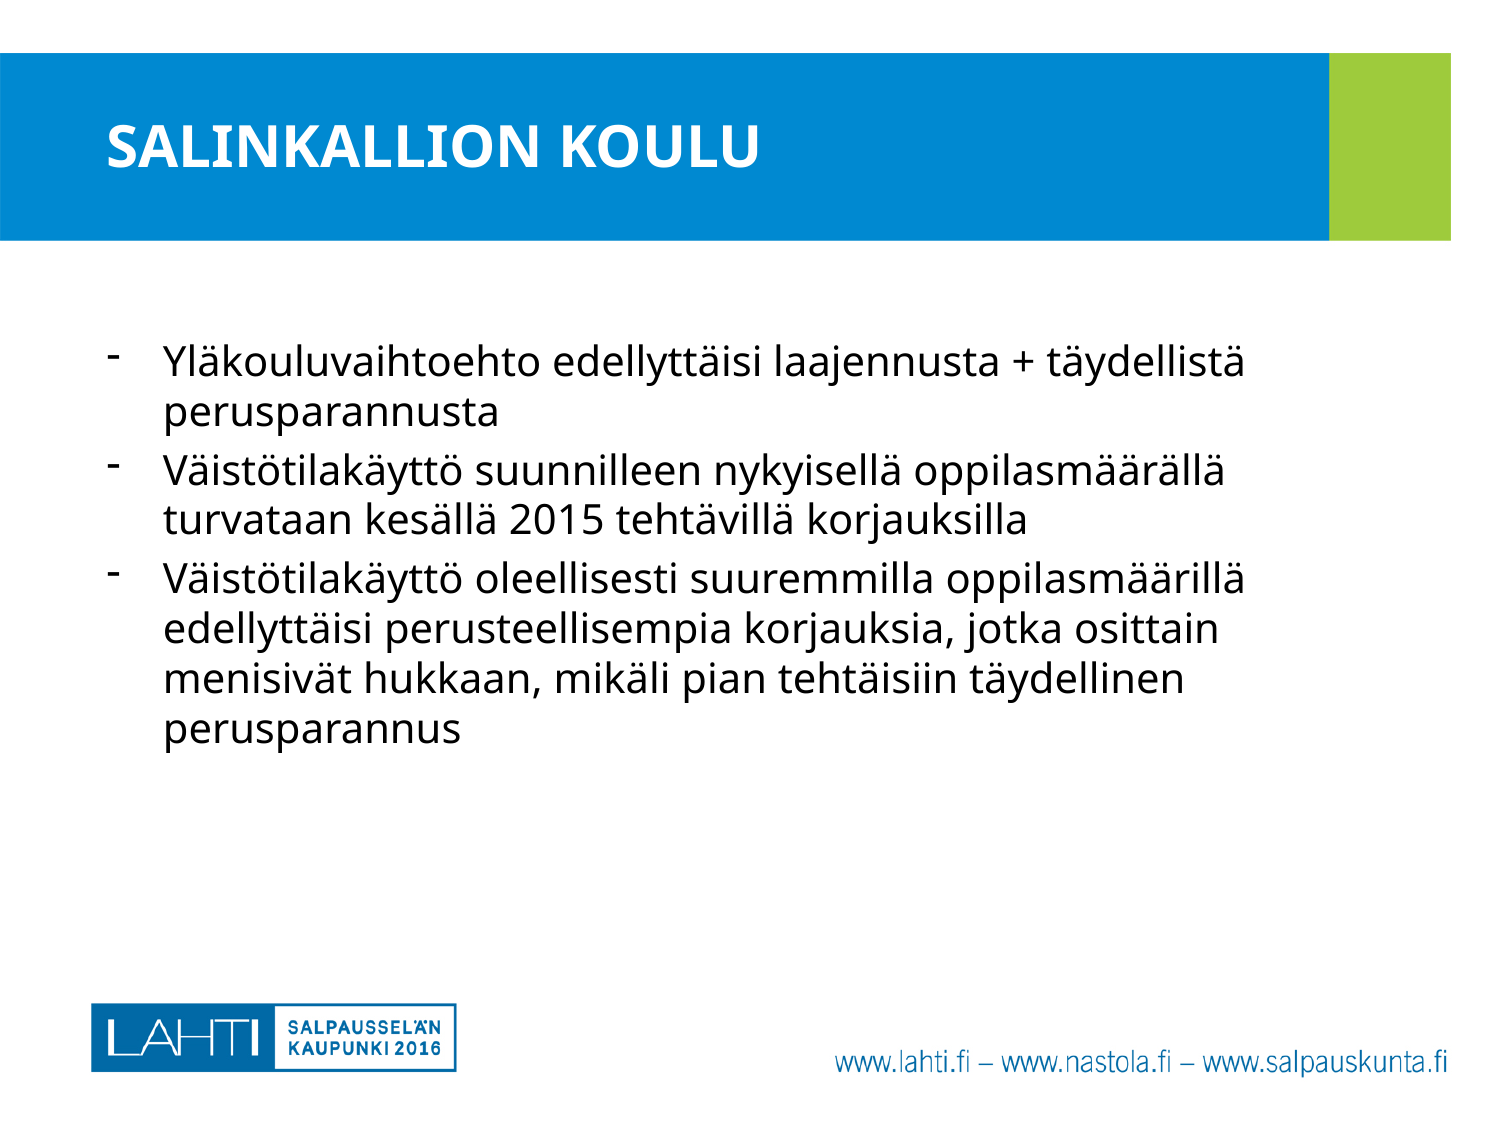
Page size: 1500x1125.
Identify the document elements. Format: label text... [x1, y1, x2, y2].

list Yläkouluvaihtoehto edellyttäisi laajennusta + täydellistä perusparannusta Väistötilakäyttö suunnilleen nykyisellä oppilasmäärällä turvataan kesällä 2015 tehtävillä korjauksilla Väistötilakäyttö oleellisesti suuremmilla oppilasmäärillä edellyttäisi perusteellisempia korjauksia, jotka osittain menisivät hukkaan, mikäli pian tehtäisiin täydellinen perusparannus [91, 327, 1423, 916]
title SALINKALLION KOULU [91, 101, 1443, 203]
picture [0, 0, 1500, 1125]
